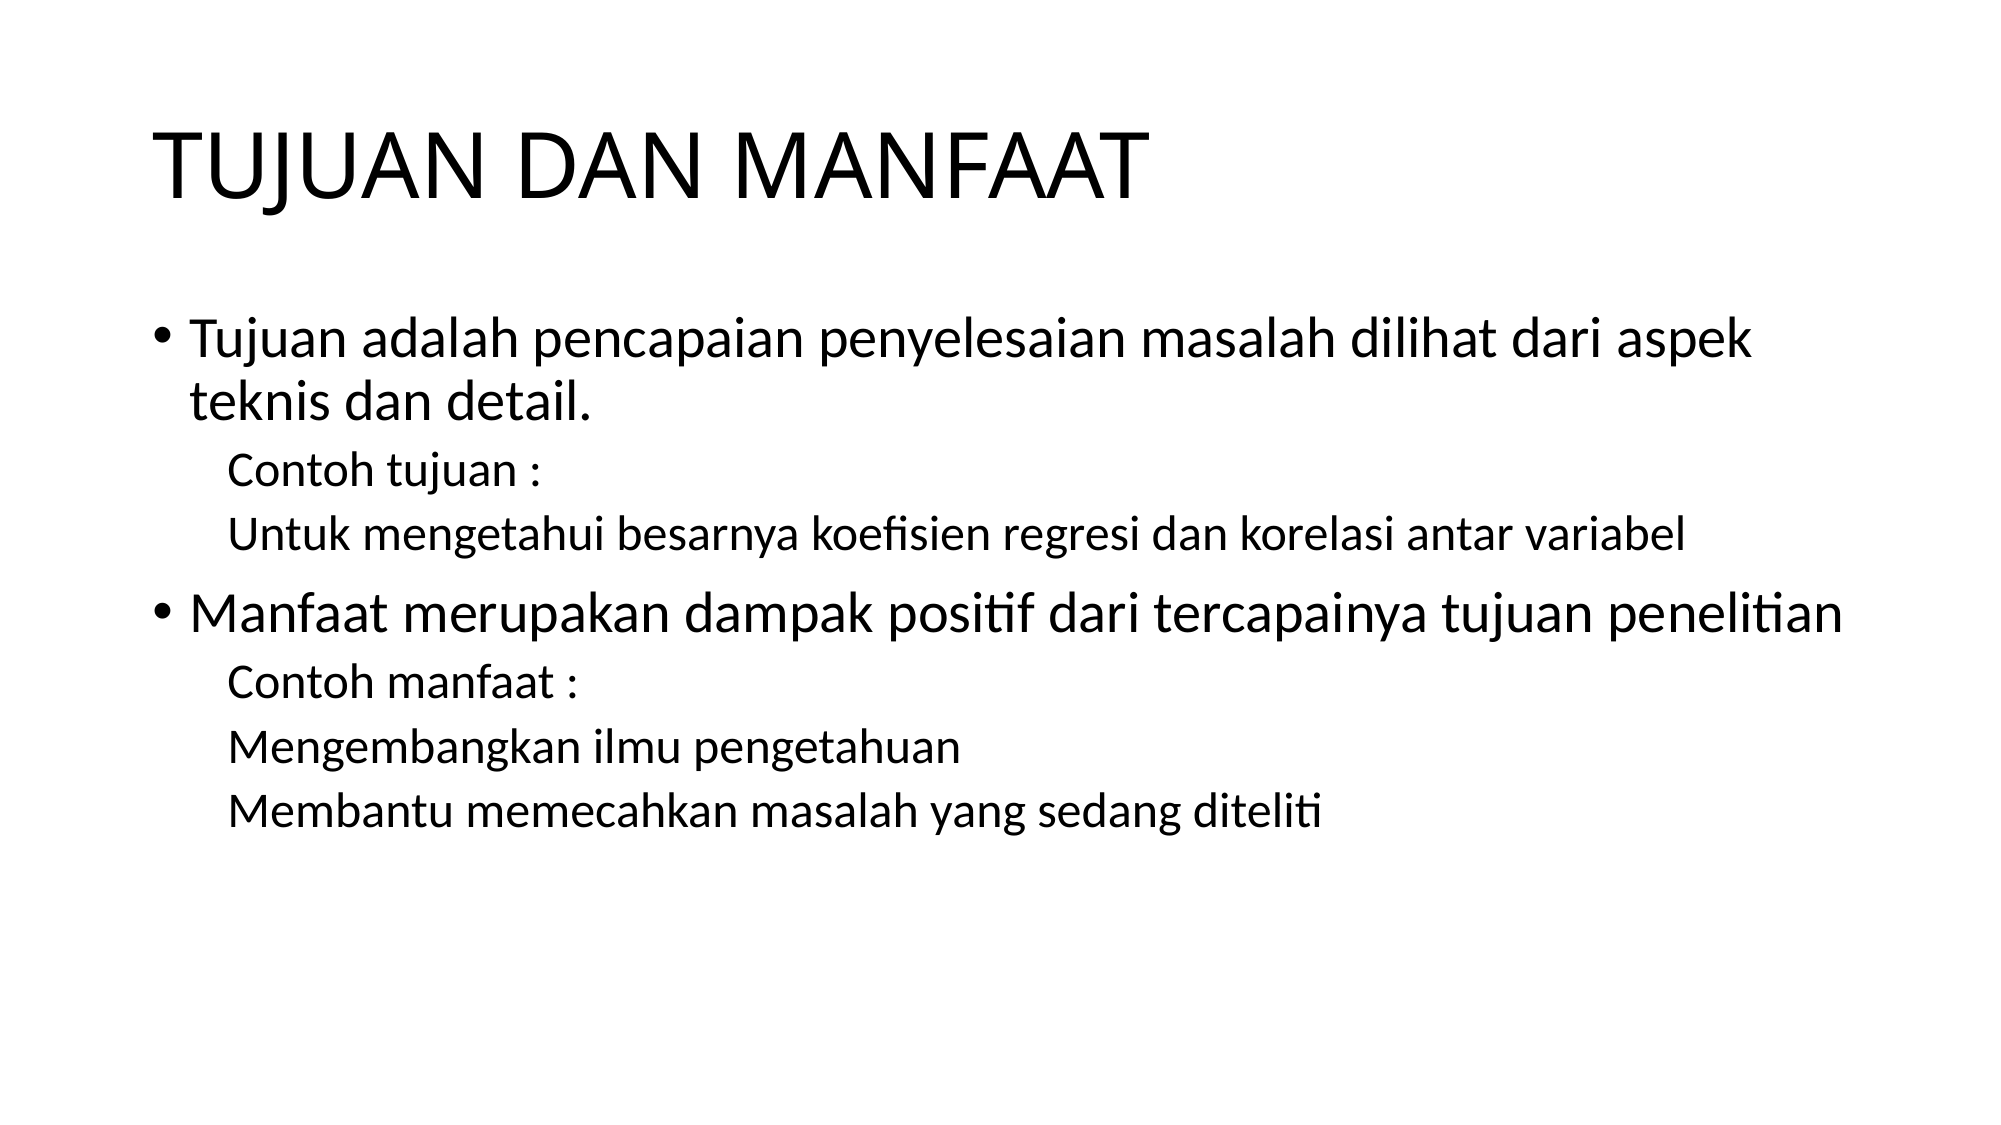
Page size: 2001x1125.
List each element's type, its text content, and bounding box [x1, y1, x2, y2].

list Tujuan adalah pencapaian penyelesaian masalah dilihat dari aspek teknis dan detail. Contoh tujuan : Untuk mengetahui besarnya koefisien regresi dan korelasi antar variabel Manfaat merupakan dampak positif dari tercapainya tujuan penelitian Contoh manfaat : Mengembangkan ilmu pengetahuan Membantu memecahkan masalah yang sedang diteliti [137, 299, 1863, 1014]
title TUJUAN DAN MANFAAT [137, 59, 1863, 278]
